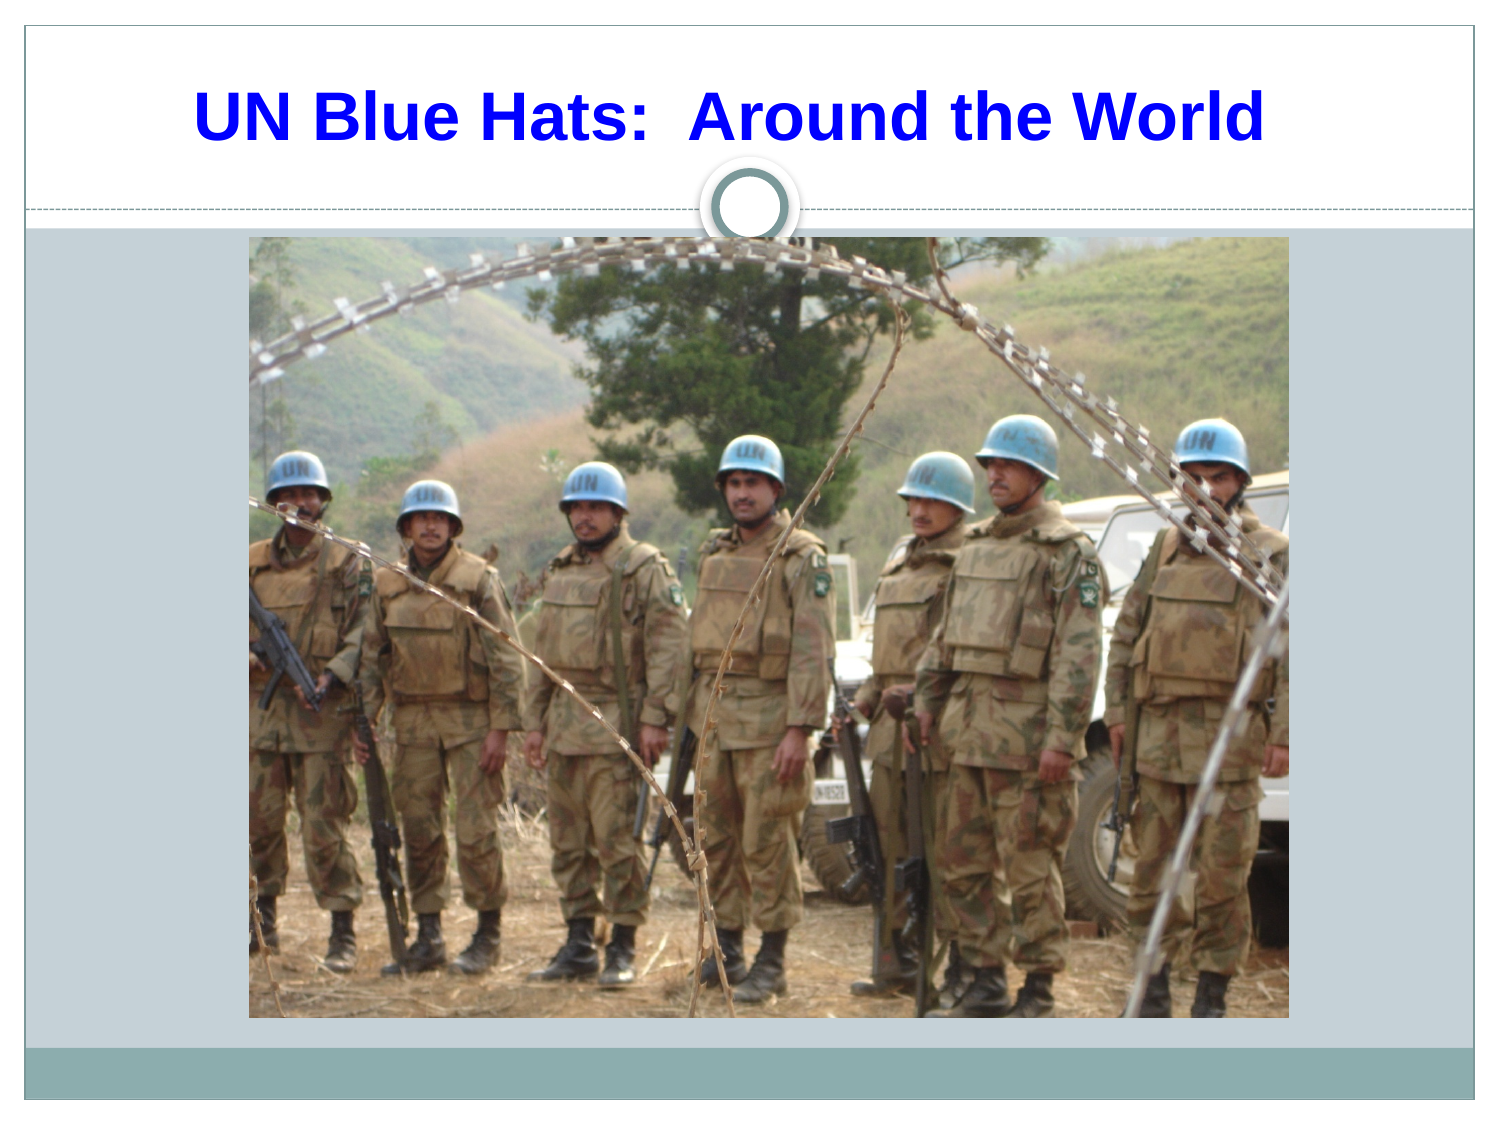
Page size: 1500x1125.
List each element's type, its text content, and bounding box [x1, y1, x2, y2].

picture [249, 237, 1290, 1018]
title UN Blue Hats: Around the World [49, 37, 1450, 162]
